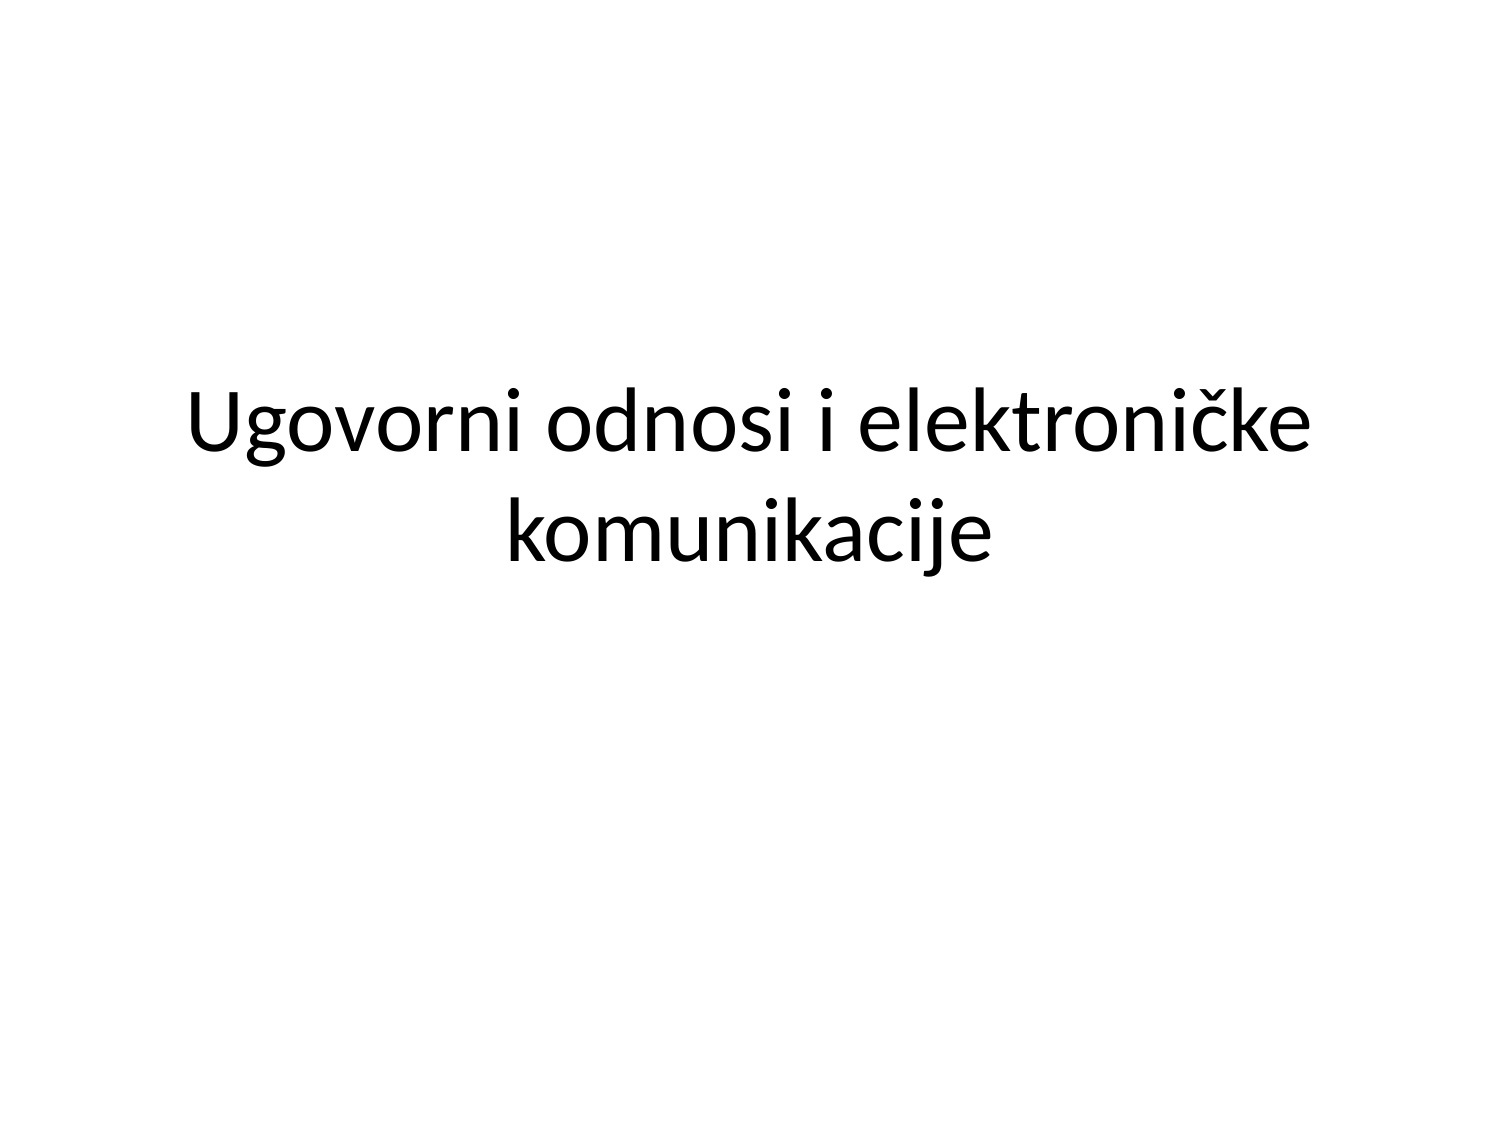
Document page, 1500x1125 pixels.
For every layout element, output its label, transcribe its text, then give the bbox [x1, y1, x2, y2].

title Ugovorni odnosi i elektroničke komunikacije [112, 349, 1388, 591]
